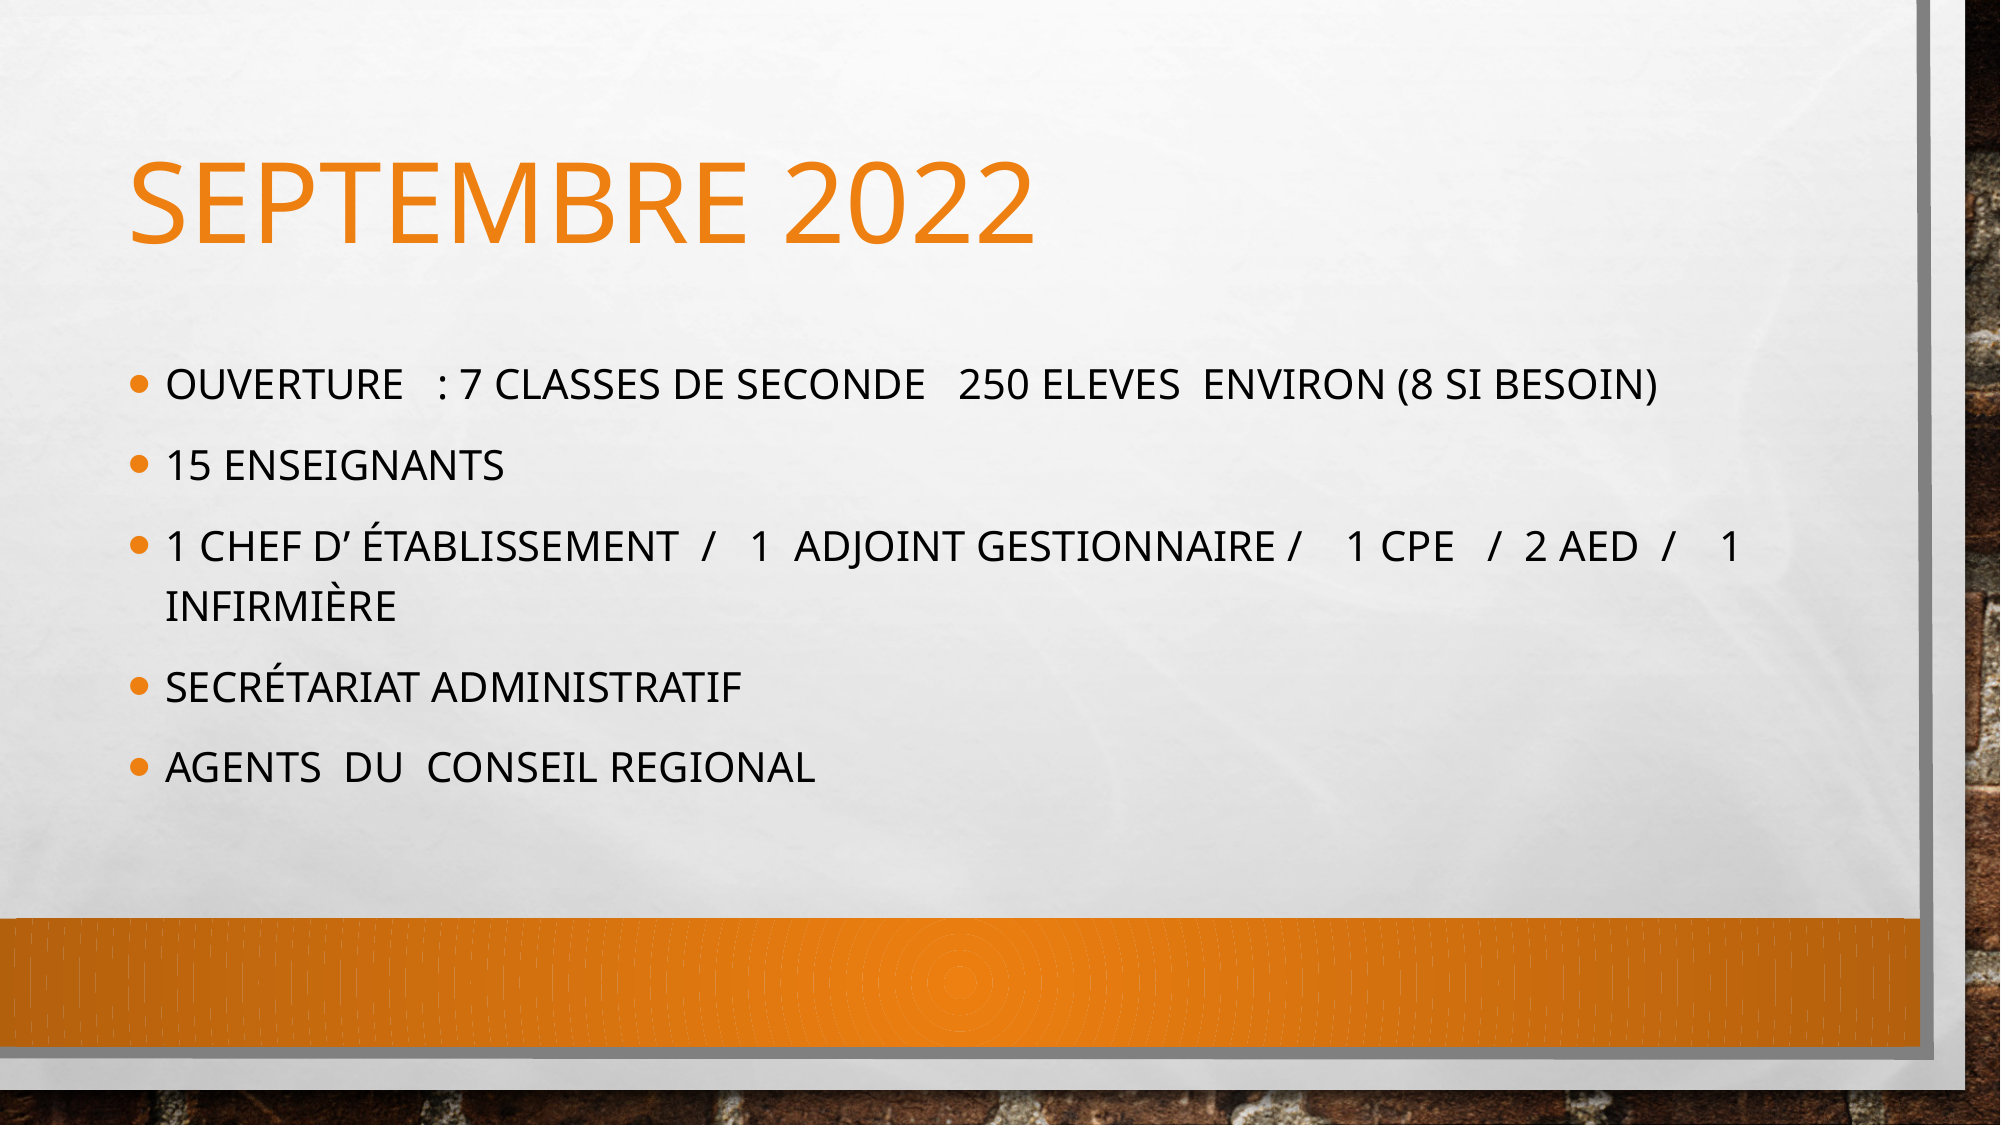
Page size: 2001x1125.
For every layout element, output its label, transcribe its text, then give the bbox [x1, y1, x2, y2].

title SEPTEMBRE 2022 [112, 112, 1818, 302]
picture [0, 0, 2000, 1125]
list OUVERTURE : 7 CLASSES DE SECONDE 250 ELEVES ENVIRON (8 si besoin) 15 ENSEIGNANTS 1 CHEF D’ établissement / 1 adjoint GESTIONNAIRE / 1 CPE / 2 AED / 1 infirmière Secrétariat Administratif AGENTS du CONSEIL REGIONAL [112, 338, 1818, 882]
